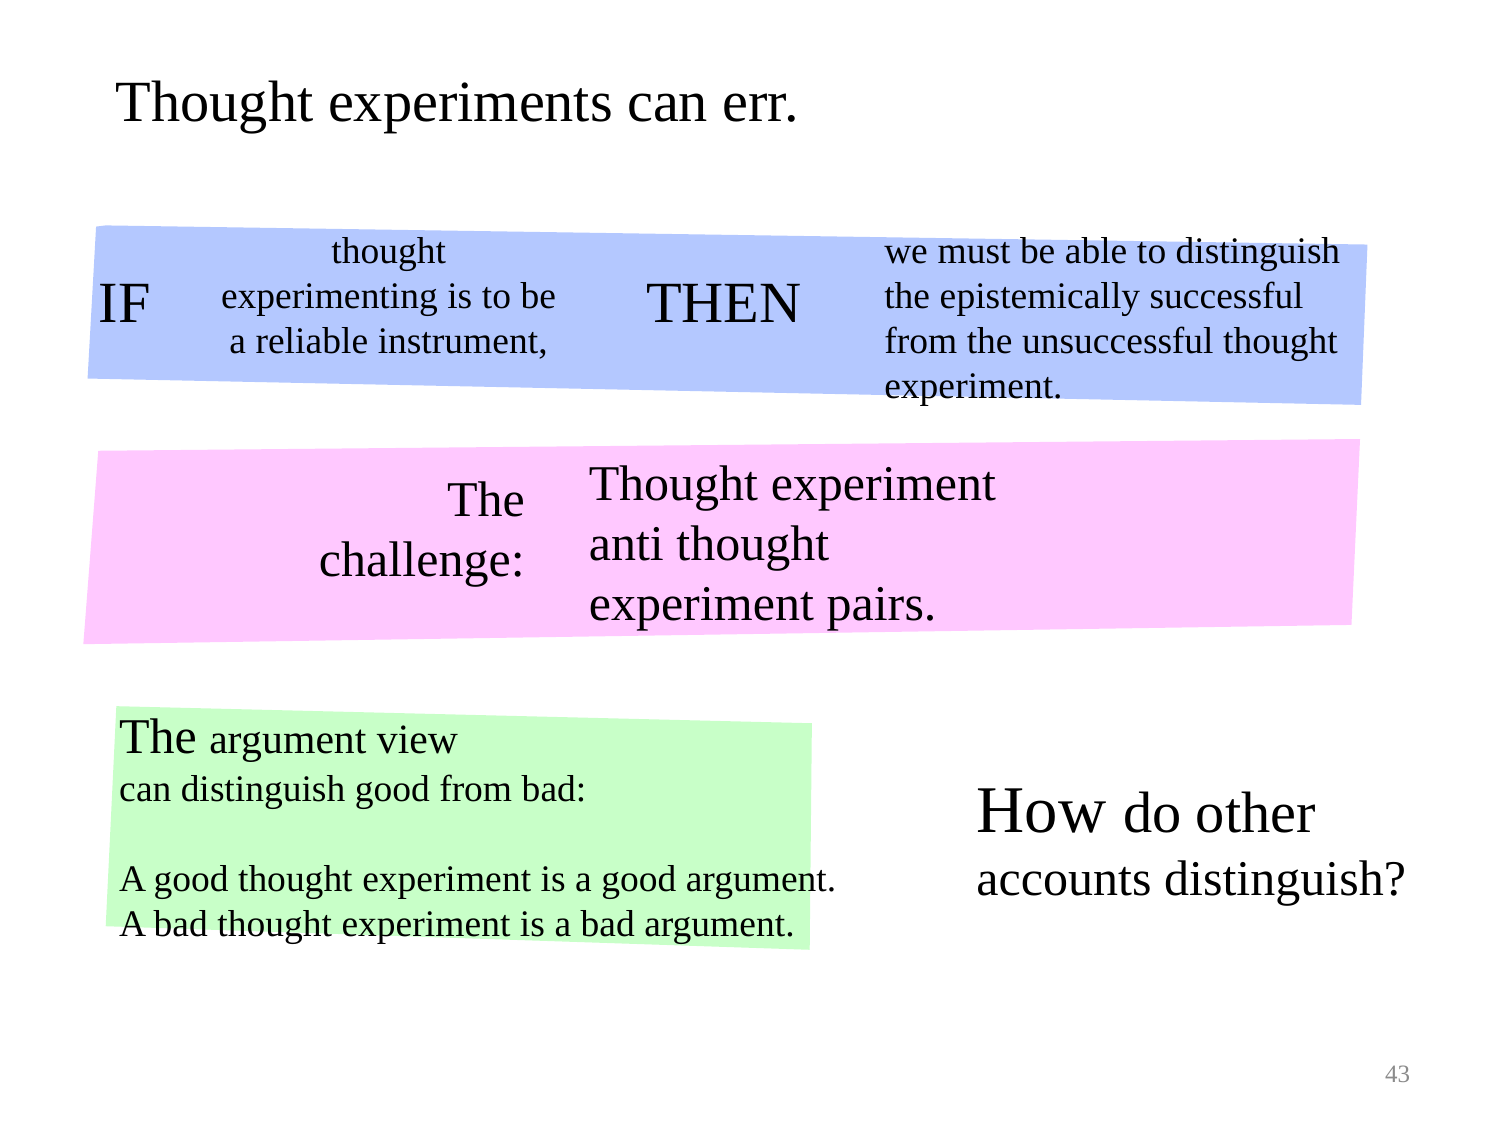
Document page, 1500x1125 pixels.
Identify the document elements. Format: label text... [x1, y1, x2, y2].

text_box IF [83, 256, 166, 342]
title Thought experiments can err. [100, 41, 917, 154]
text_box we must be able to distinguish the epistemically successful from the unsuccessful thought experiment. [869, 218, 1395, 414]
text_box [85, 223, 869, 397]
text_box thought experimenting is to be a reliable instrument, [203, 218, 574, 369]
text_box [83, 438, 1361, 645]
text_box THEN [631, 256, 817, 342]
text_box How do other accounts distinguish? [961, 758, 1446, 914]
slide_number 43 [1074, 1042, 1425, 1103]
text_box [100, 696, 857, 955]
